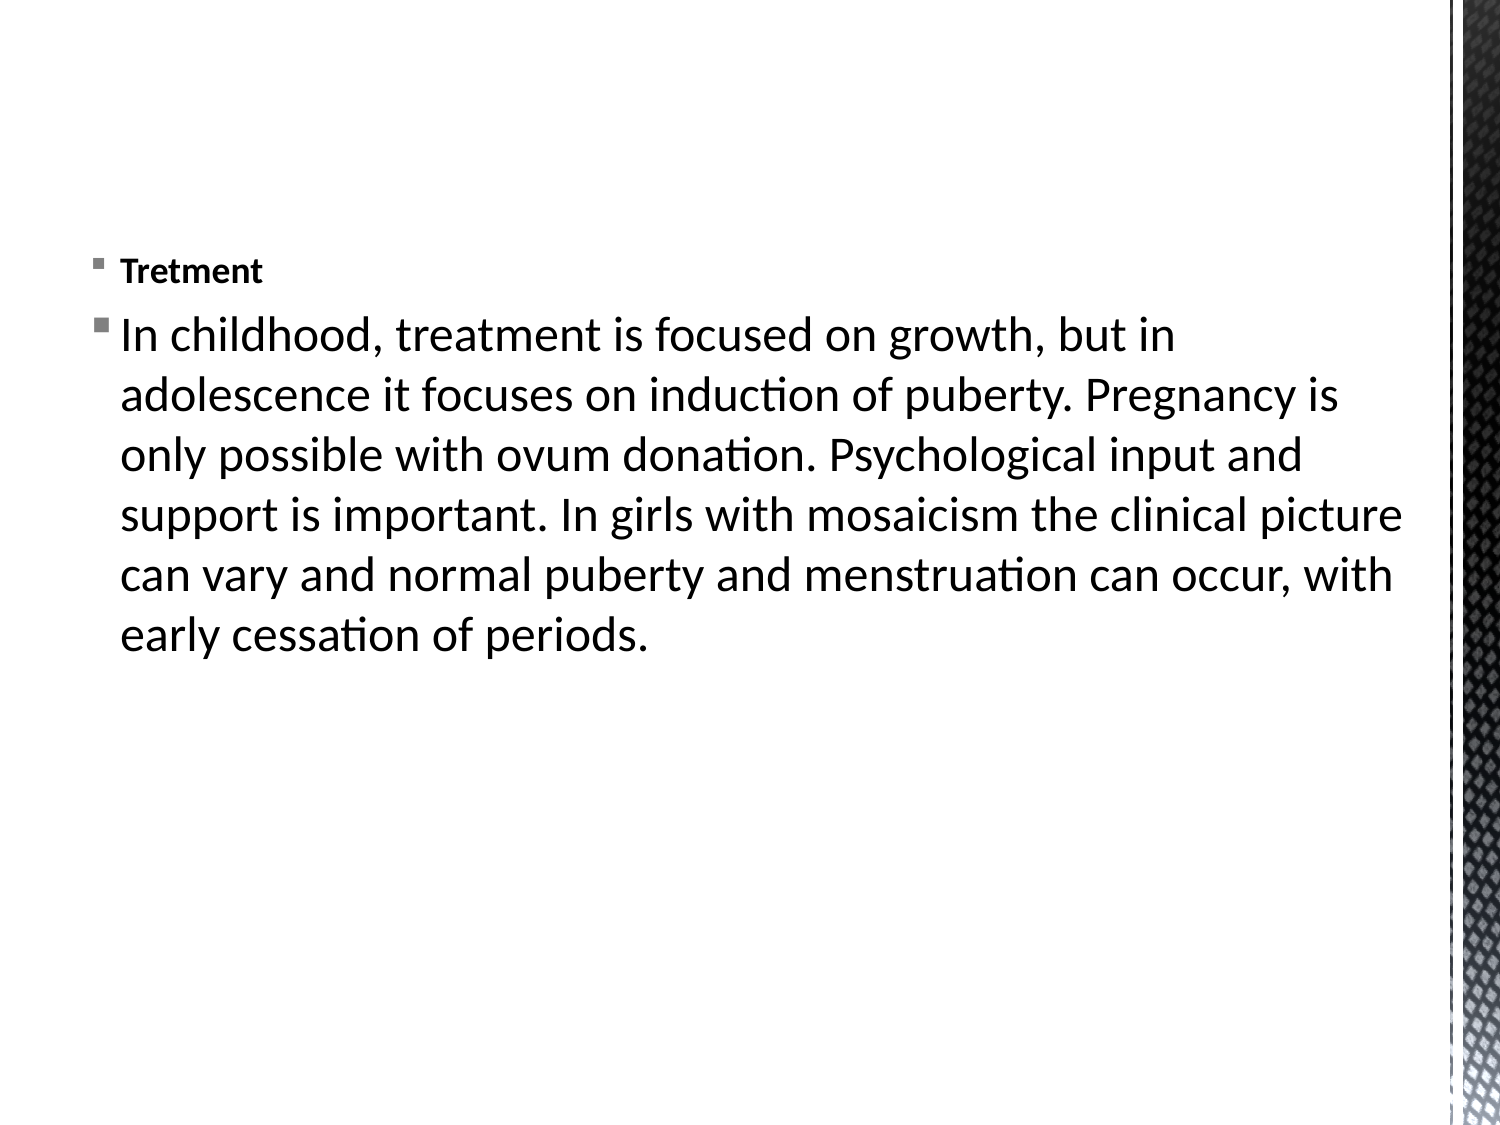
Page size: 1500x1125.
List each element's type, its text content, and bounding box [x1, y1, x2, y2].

picture [1447, 0, 1500, 1125]
list Tretment In childhood, treatment is focused on growth, but in adolescence it focuses on induction of puberty. Pregnancy is only possible with ovum donation. Psychological input and support is important. In girls with mosaicism the clinical picture can vary and normal puberty and menstruation can occur, with early cessation of periods. [75, 24, 1425, 1005]
